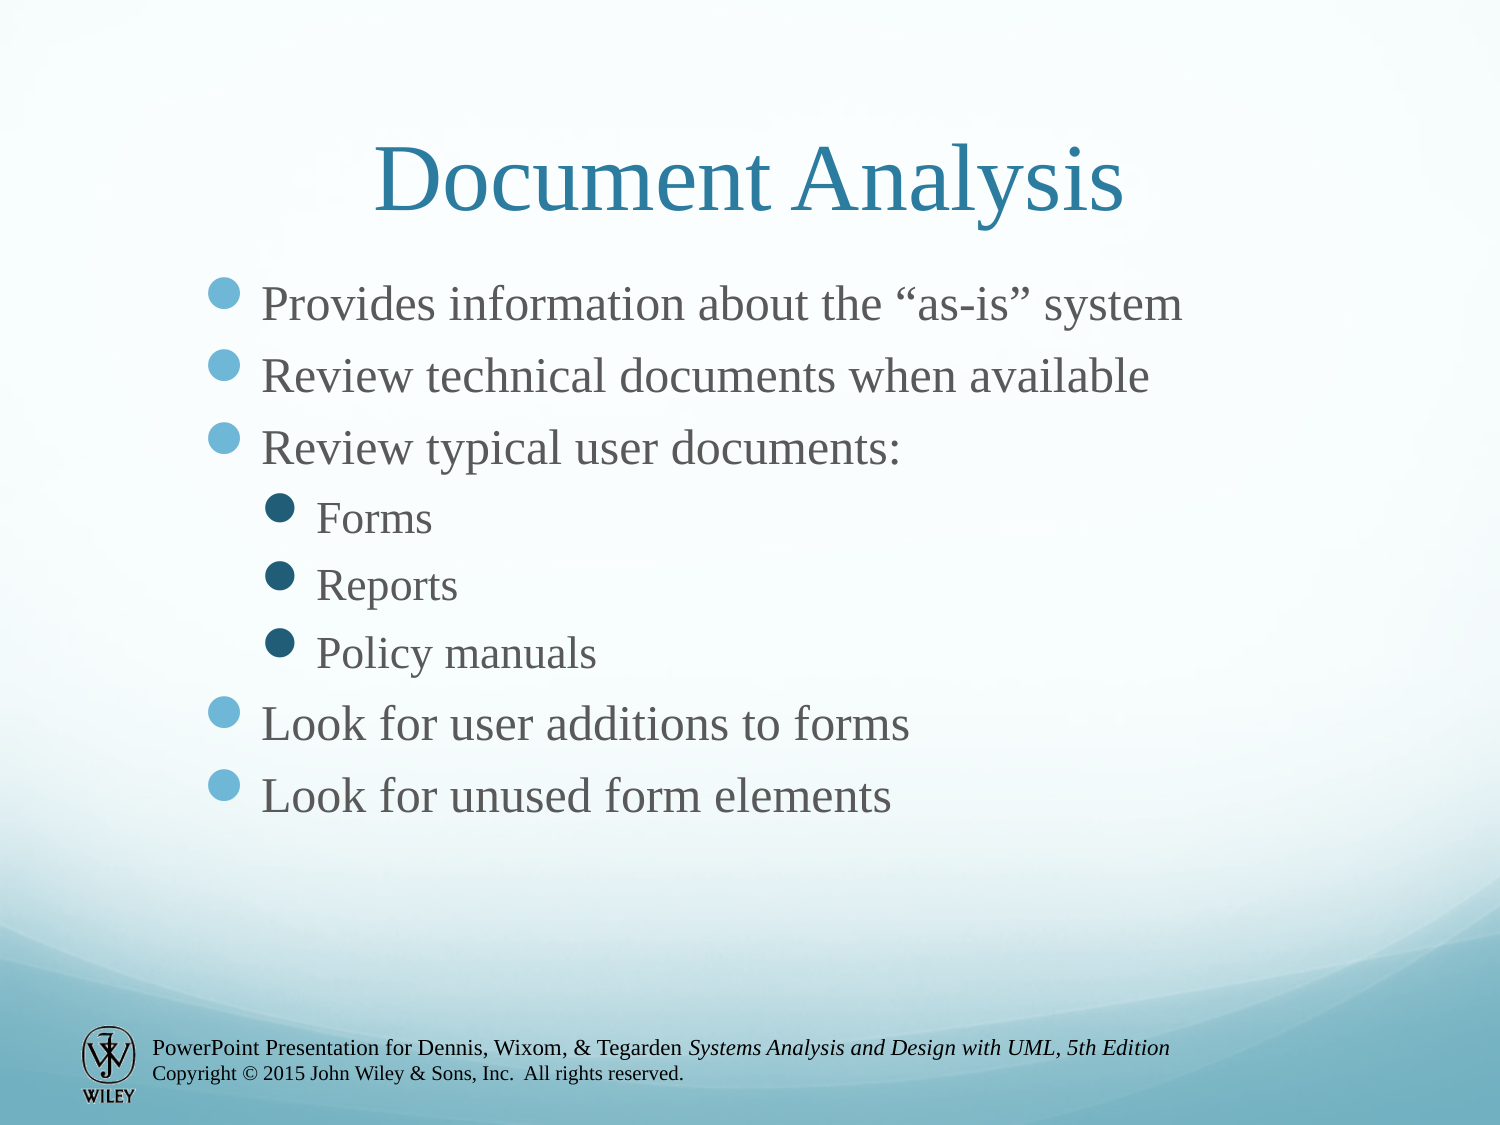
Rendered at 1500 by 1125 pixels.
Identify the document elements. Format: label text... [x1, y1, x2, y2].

picture [78, 1024, 138, 1105]
title Document Analysis [89, 17, 1410, 238]
list Provides information about the “as-is” system Review technical documents when available Review typical user documents: Forms Reports Policy manuals Look for user additions to forms Look for unused form elements [188, 262, 1384, 929]
